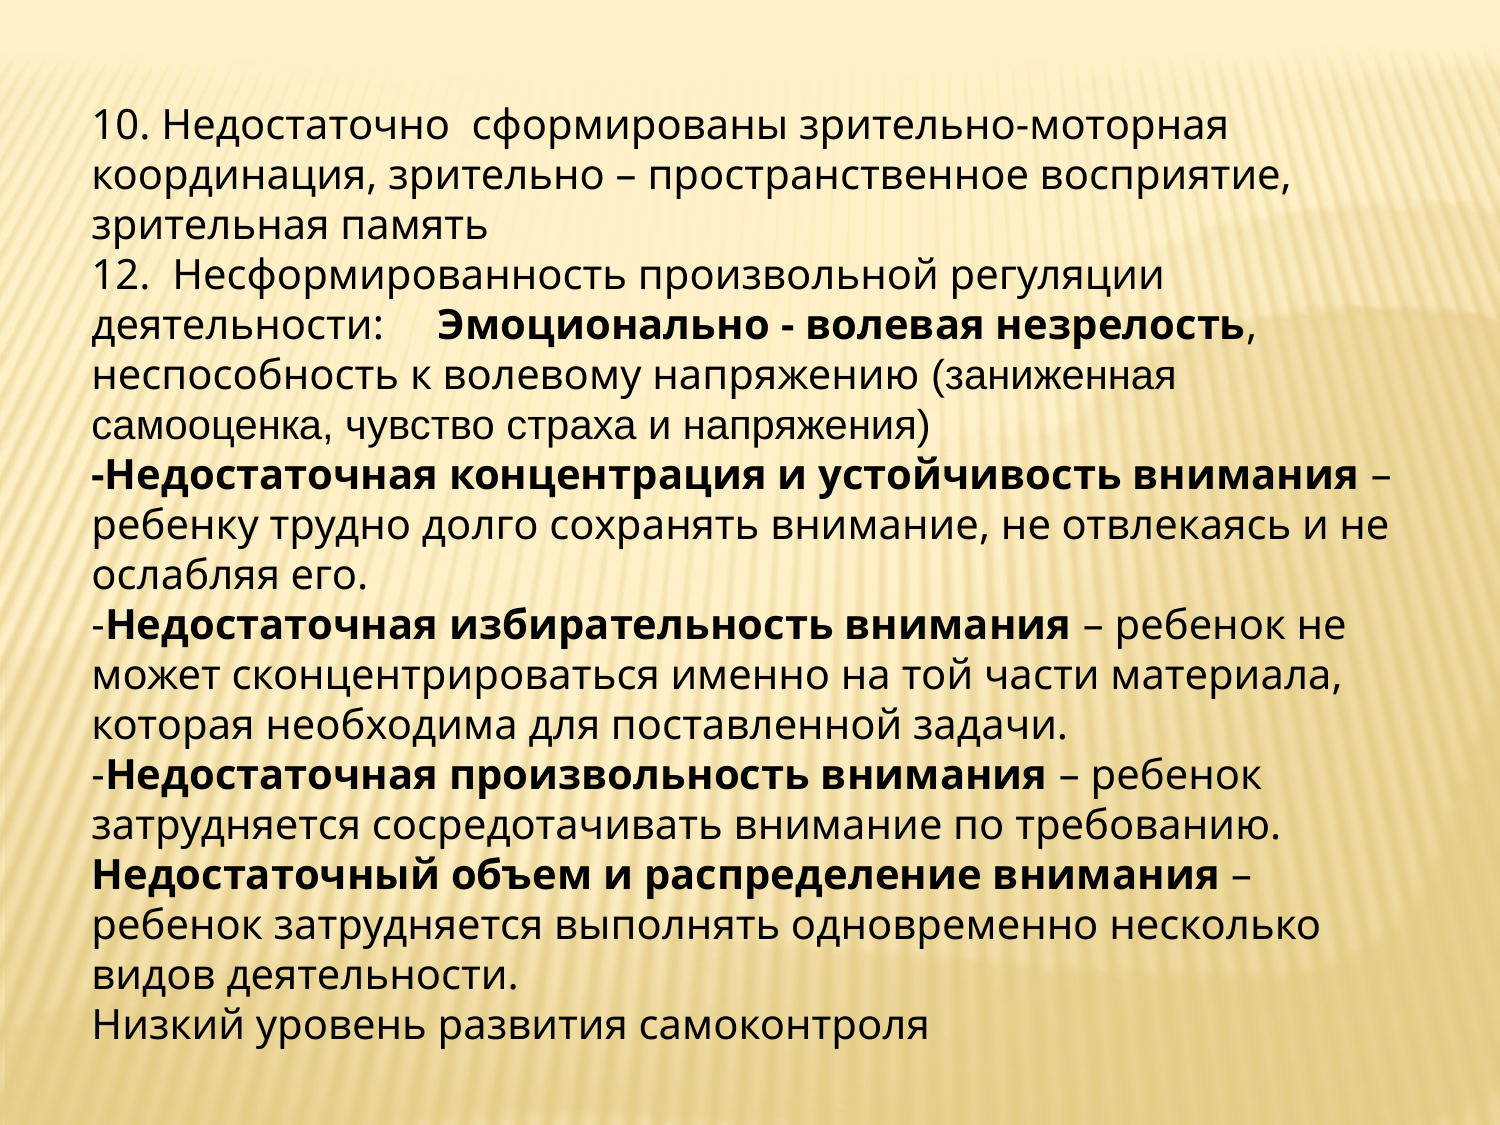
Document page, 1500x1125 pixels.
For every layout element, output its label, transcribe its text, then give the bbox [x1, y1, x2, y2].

text_box 10. Недостаточно сформированы зрительно-моторная координация, зрительно – пространственное восприятие, зрительная память 12. Несформированность произвольной регуляции деятельности: Эмоционально - волевая незрелость, неспособность к волевому напряжению (заниженная самооценка, чувство страха и напряжения) -Недостаточная концентрация и устойчивость внимания – ребенку трудно долго сохранять внимание, не отвлекаясь и не ослабляя его. -Недостаточная избирательность внимания – ребенок не может сконцентрироваться именно на той части материала, которая необходима для поставленной задачи. -Недостаточная произвольность внимания – ребенок затрудняется сосредотачивать внимание по требованию. Недостаточный объем и распределение внимания – ребенок затрудняется выполнять одновременно несколько видов деятельности. Низкий уровень развития самоконтроля [76, 90, 1424, 1125]
